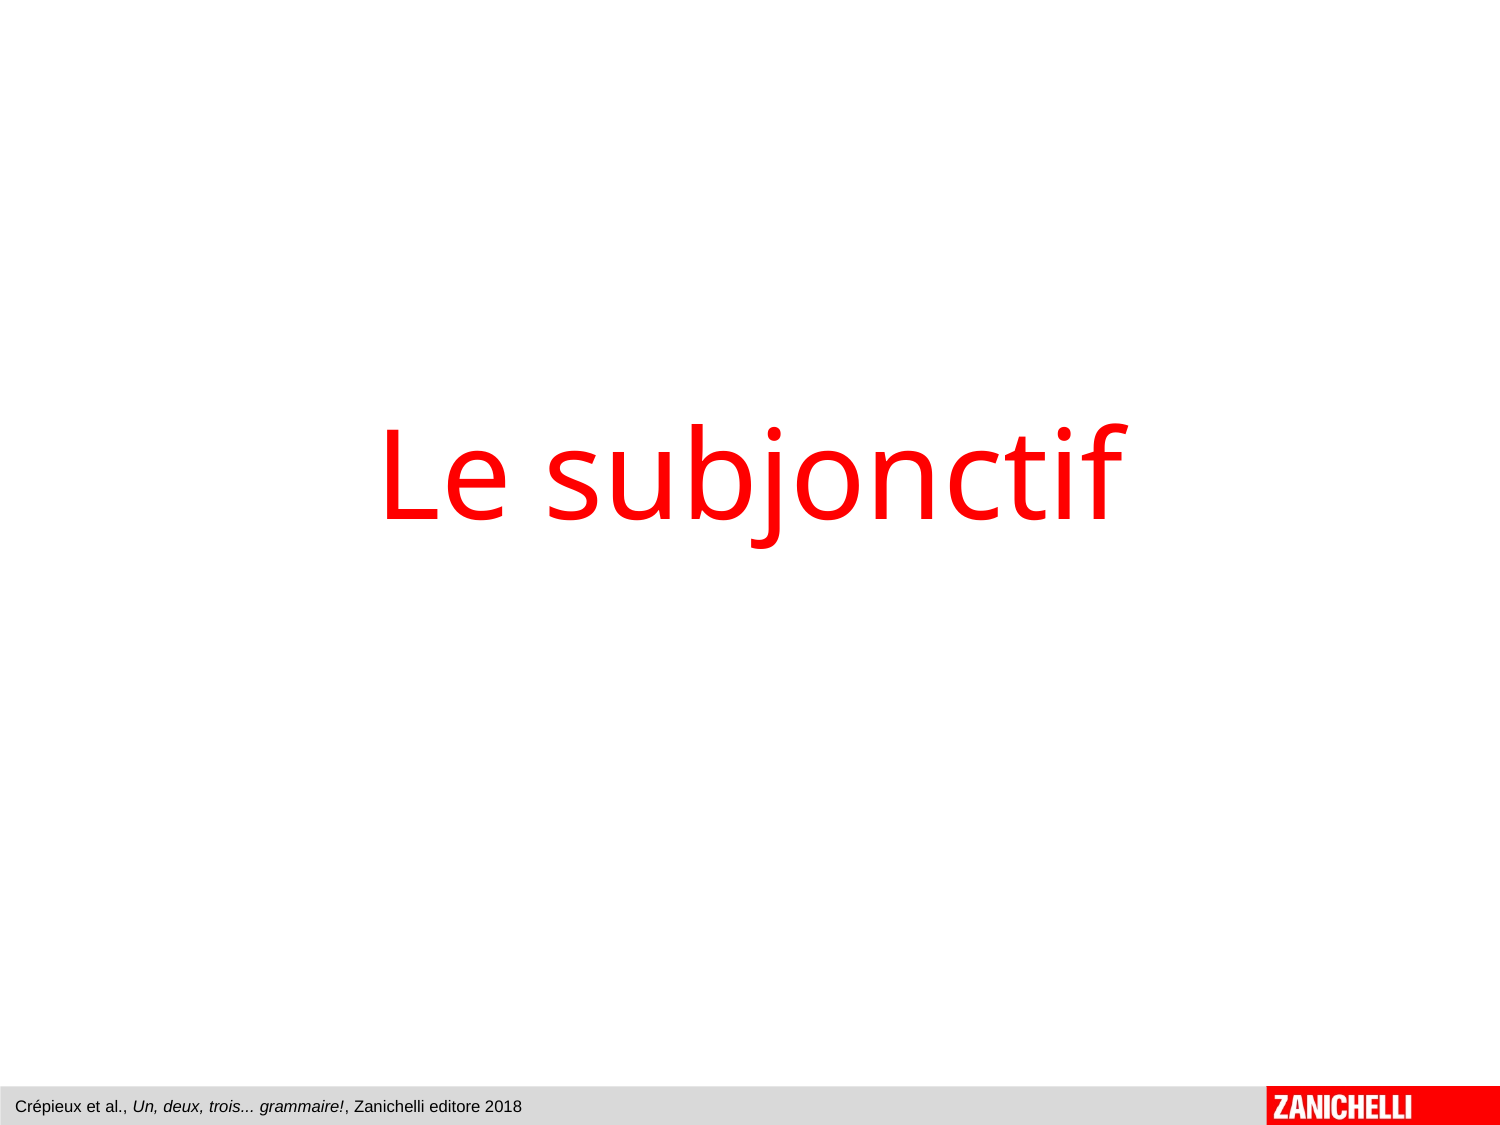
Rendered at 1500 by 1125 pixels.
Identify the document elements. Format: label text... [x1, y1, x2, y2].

picture [1267, 1086, 1500, 1125]
title Le subjonctif [112, 349, 1388, 591]
